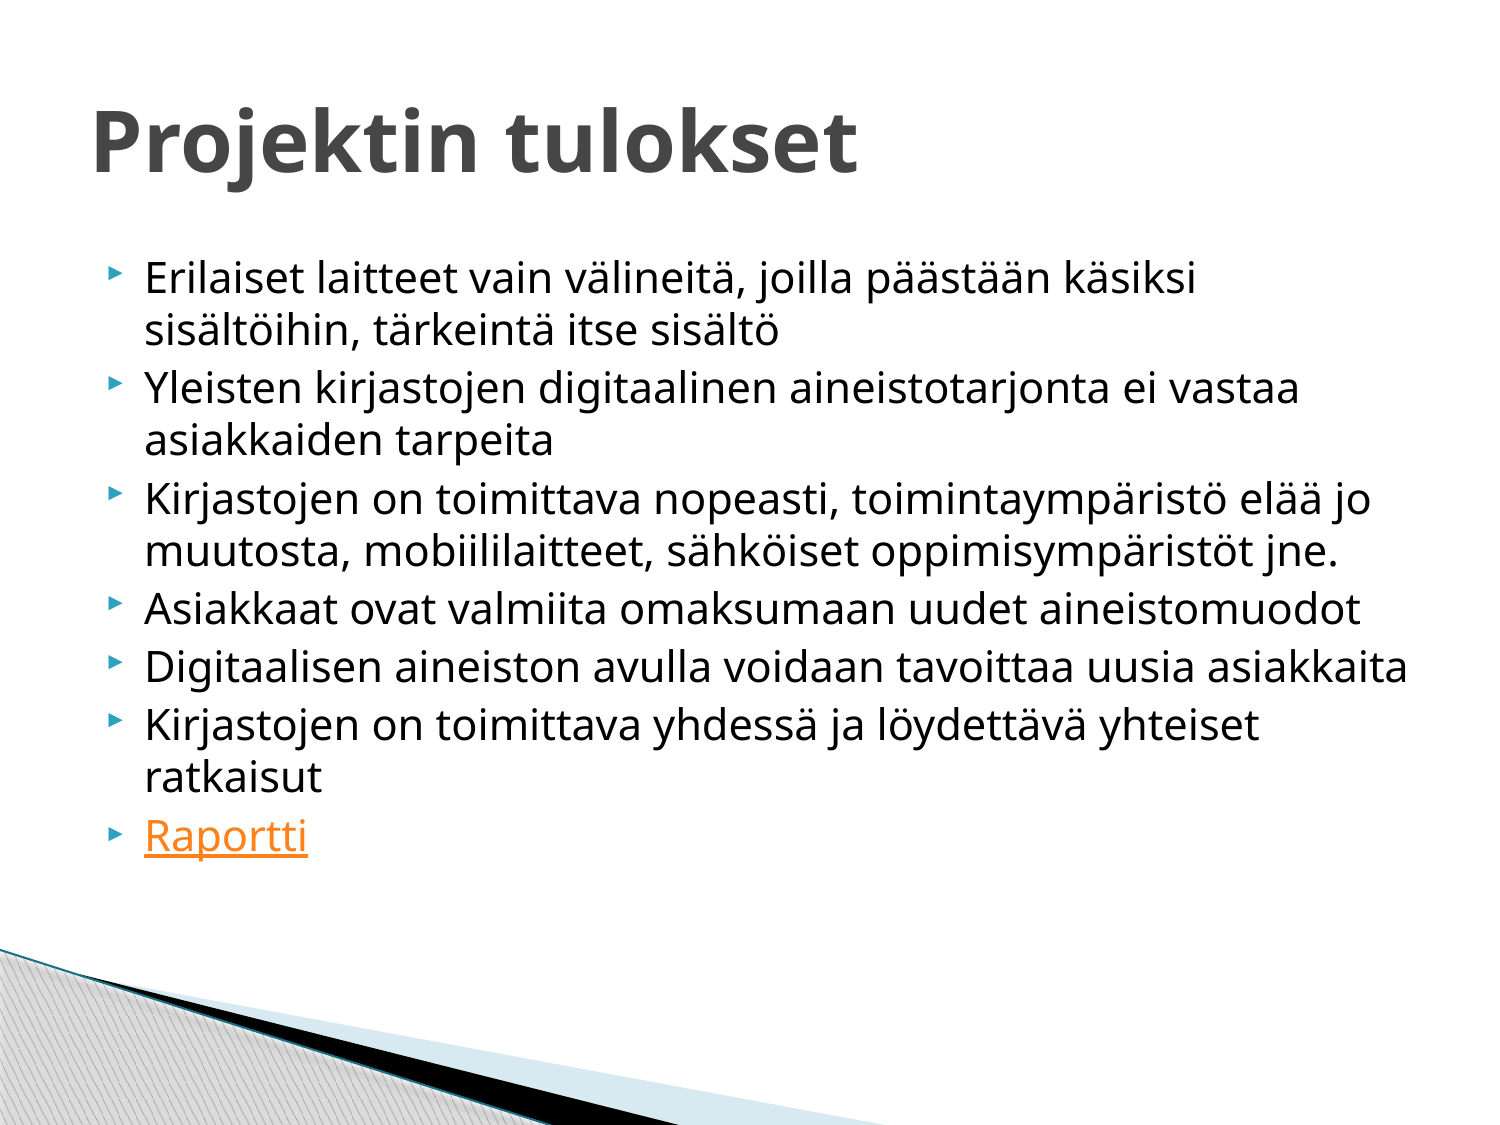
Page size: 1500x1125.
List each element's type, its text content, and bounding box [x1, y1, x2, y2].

title Projektin tulokset [75, 45, 1425, 233]
list Erilaiset laitteet vain välineitä, joilla päästään käsiksi sisältöihin, tärkeintä itse sisältö Yleisten kirjastojen digitaalinen aineistotarjonta ei vastaa asiakkaiden tarpeita Kirjastojen on toimittava nopeasti, toimintaympäristö elää jo muutosta, mobiililaitteet, sähköiset oppimisympäristöt jne. Asiakkaat ovat valmiita omaksumaan uudet aineistomuodot Digitaalisen aineiston avulla voidaan tavoittaa uusia asiakkaita Kirjastojen on toimittava yhdessä ja löydettävä yhteiset ratkaisut Raportti [75, 243, 1425, 986]
